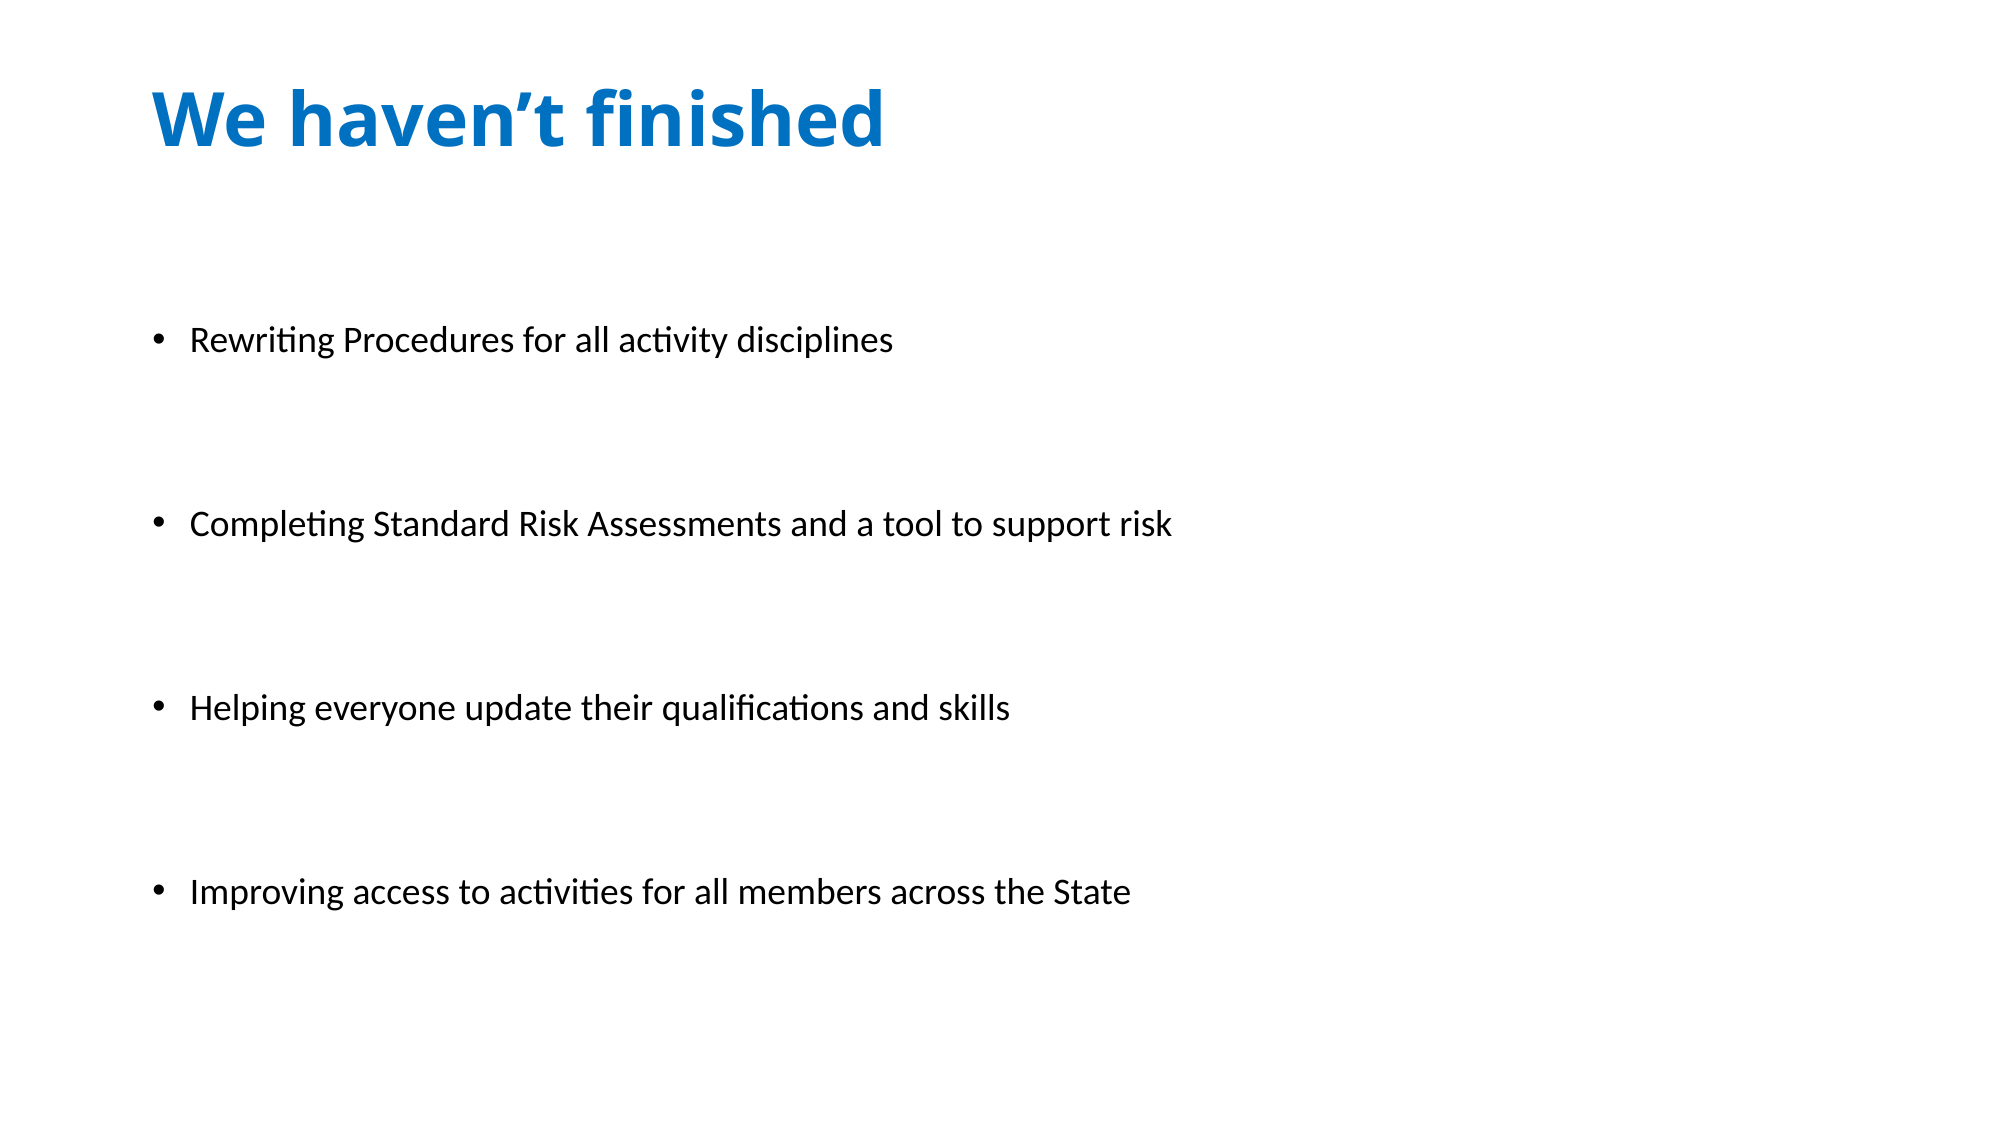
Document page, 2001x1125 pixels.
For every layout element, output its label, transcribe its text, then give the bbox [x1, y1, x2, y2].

list Rewriting Procedures for all activity disciplines Completing Standard Risk Assessments and a tool to support risk Helping everyone update their qualifications and skills Improving access to activities for all members across the State [137, 185, 1863, 1014]
title We haven’t finished [137, 59, 1863, 185]
